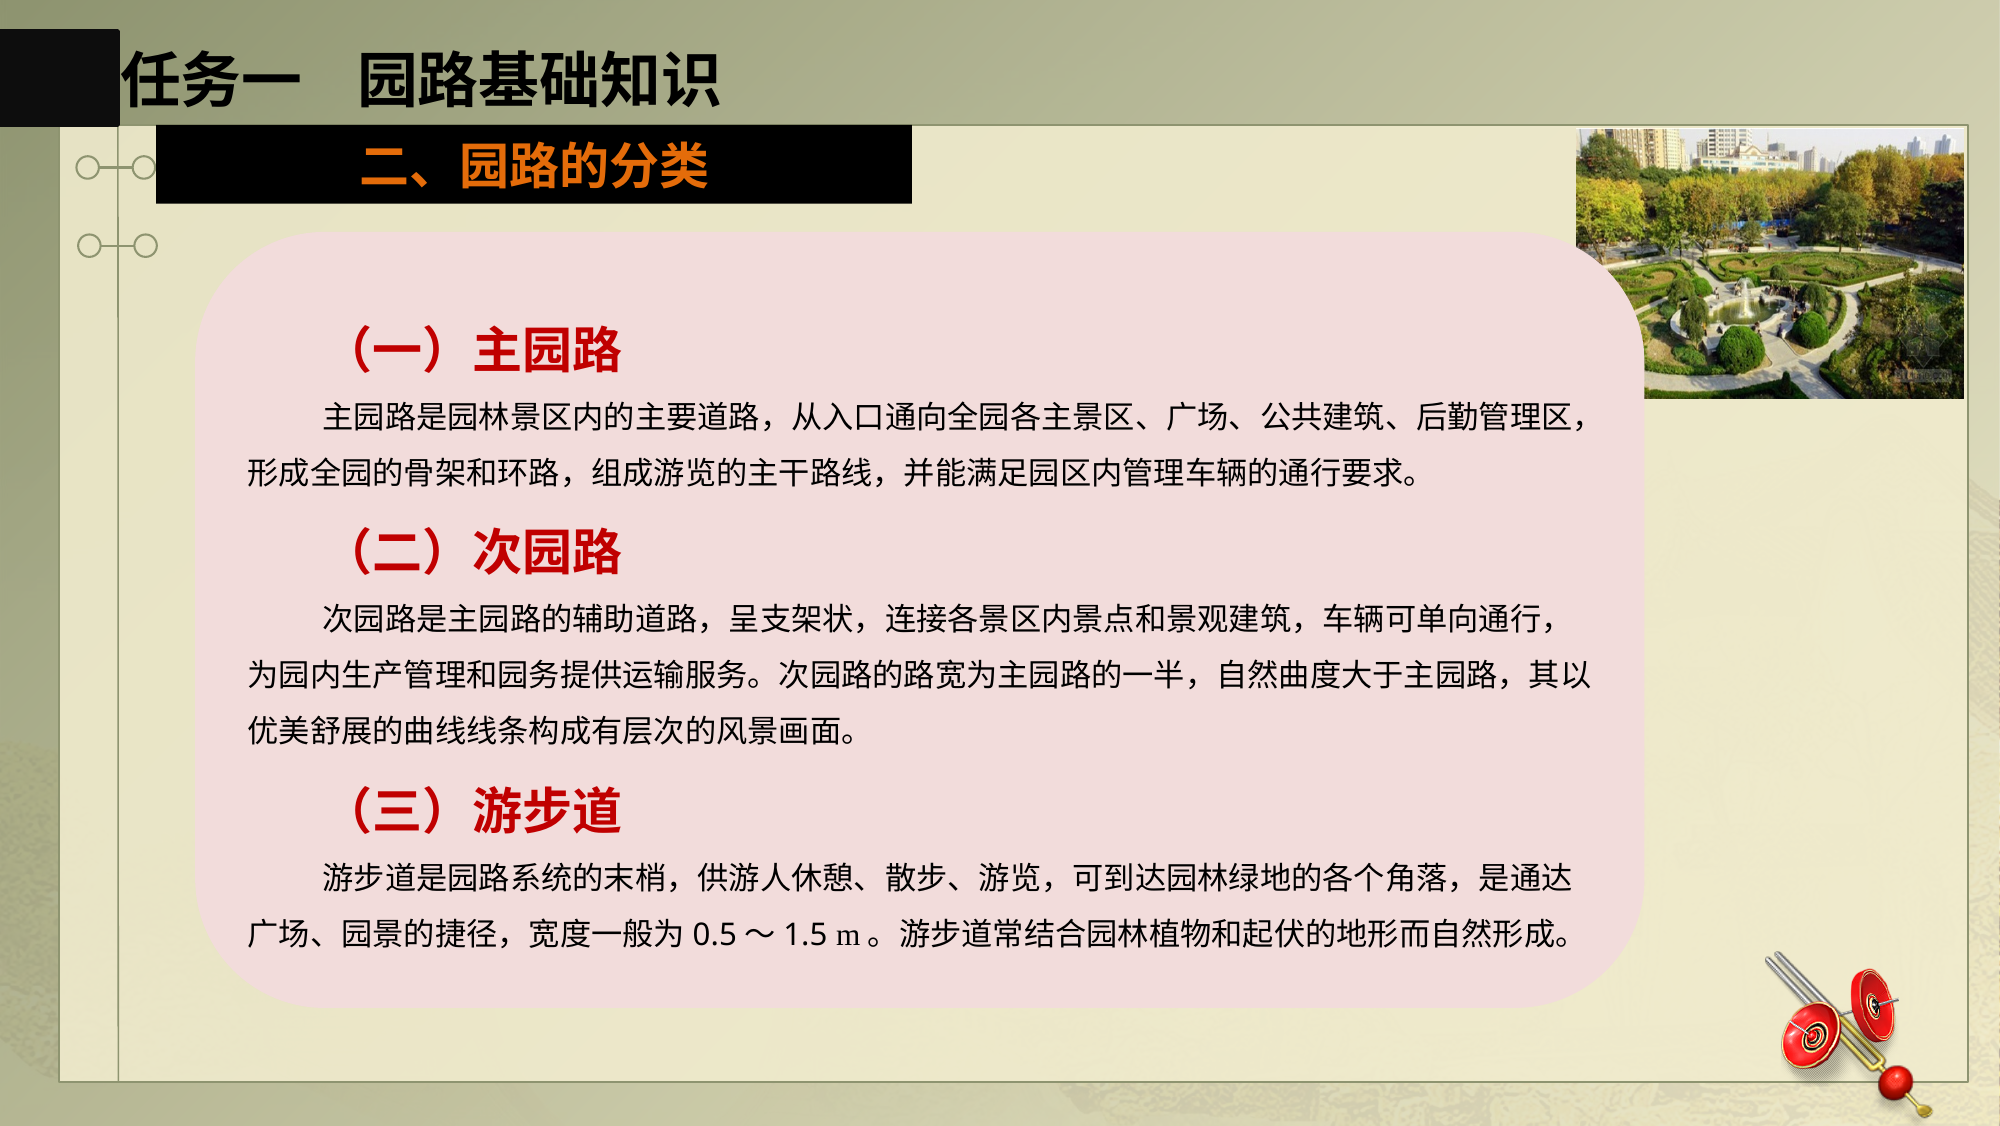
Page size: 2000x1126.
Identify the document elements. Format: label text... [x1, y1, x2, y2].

picture [1765, 951, 1942, 1126]
picture [1576, 128, 1965, 399]
text_box （一）主园路 主园路是园林景区内的主要道路，从入口通向全园各主景区、广场、公共建筑、后勤管理区，形成全园的骨架和环路，组成游览的主干路线，并能满足园区内管理车辆的通行要求。 （二）次园路 次园路是主园路的辅助道路，呈支架状，连接各景区内景点和景观建筑，车辆可单向通行，为园内生产管理和园务提供运输服务。次园路的路宽为主园路的一半，自然曲度大于主园路，其以优美舒展的曲线线条构成有层次的风景画面。 （三）游步道 游步道是园路系统的末梢，供游人休憩、散步、游览，可到达园林绿地的各个角落，是通达广场、园景的捷径，宽度一般为0.5～1.5 m。游步道常结合园林植物和起伏的地形而自然形成。 [193, 229, 1647, 1011]
text_box 二、园路的分类 [154, 123, 914, 206]
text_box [77, 234, 158, 258]
title 任务一 园路基础知识 [99, 31, 1900, 125]
